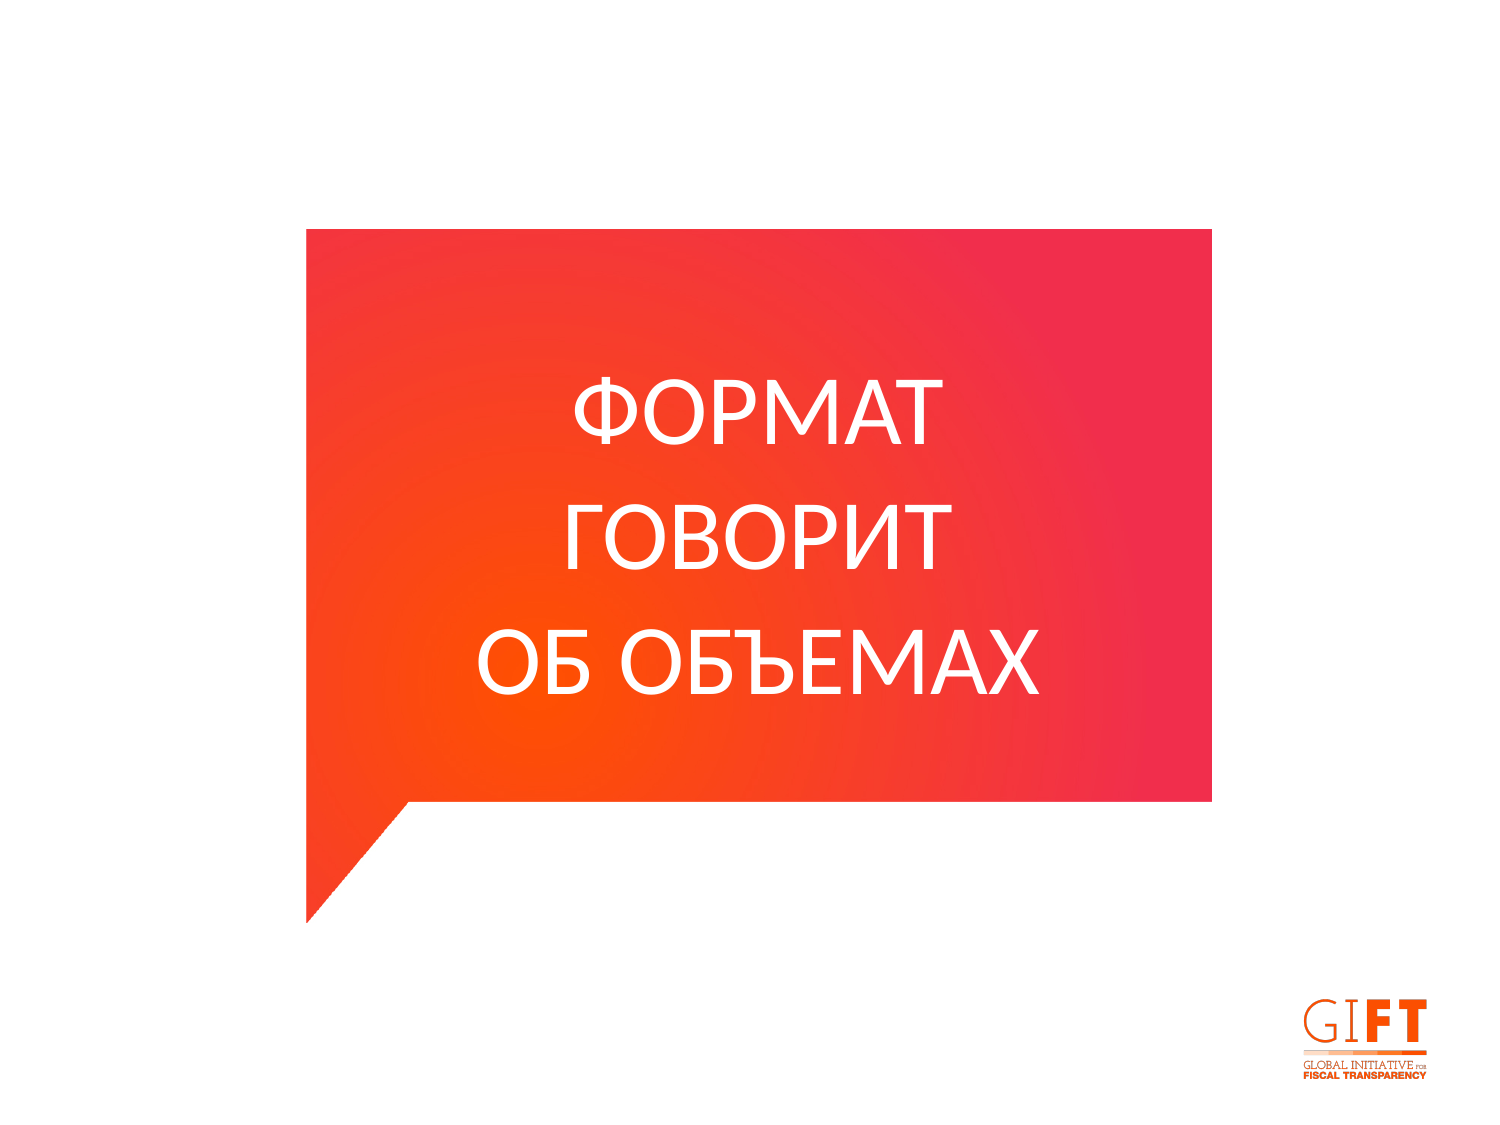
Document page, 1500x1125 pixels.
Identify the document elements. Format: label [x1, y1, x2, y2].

picture [1303, 999, 1427, 1079]
picture [304, 228, 1212, 923]
